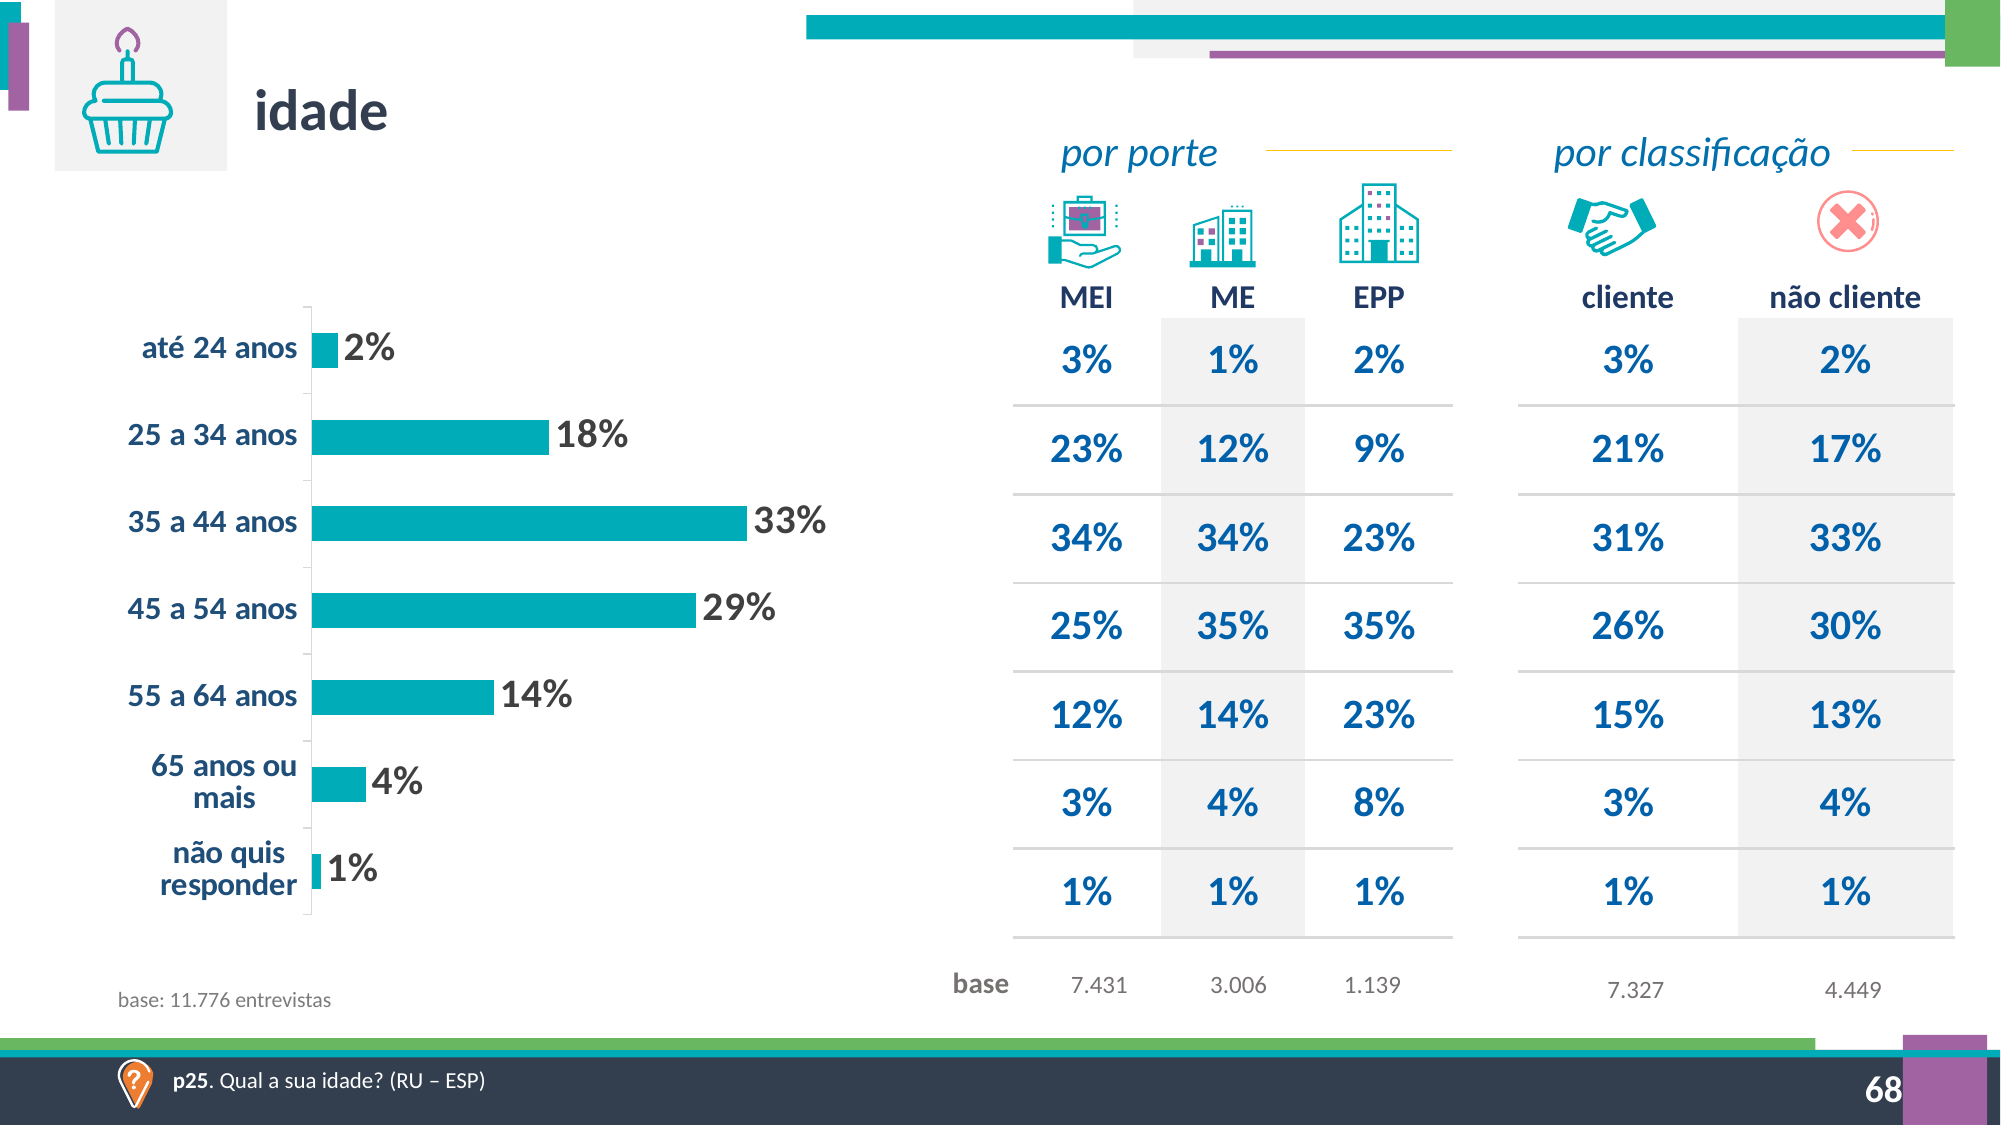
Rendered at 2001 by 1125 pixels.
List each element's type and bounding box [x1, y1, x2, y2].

table_cell [1520, 850, 1736, 936]
text_box [1539, 117, 1847, 183]
table_cell [1738, 407, 1953, 493]
text_box [239, 64, 714, 150]
table_cell [1738, 496, 1953, 582]
table_cell [1520, 407, 1736, 493]
text_box [1189, 205, 1256, 268]
text_box [103, 977, 482, 1019]
table_cell [1520, 496, 1736, 582]
table_header [1185, 269, 1305, 316]
table_cell [1307, 407, 1451, 493]
text_box [81, 26, 174, 154]
table_header [1307, 269, 1451, 316]
table_cell [1738, 673, 1953, 759]
text_box [1045, 117, 1234, 183]
table_cell [1185, 496, 1305, 582]
chart [127, 268, 1185, 935]
table_cell [1307, 584, 1451, 670]
text_box [1567, 197, 1657, 257]
table_cell [1307, 673, 1451, 759]
table_cell [1307, 850, 1451, 936]
table_cell [1520, 761, 1736, 847]
table_cell [1185, 673, 1305, 759]
table_cell [1738, 584, 1953, 670]
table_cell [1520, 584, 1736, 670]
table_cell [1738, 850, 1953, 936]
table_cell [1307, 496, 1451, 582]
table_cell [1520, 318, 1736, 404]
table_cell [1185, 761, 1305, 847]
table_cell [1185, 407, 1305, 493]
table_header [1519, 946, 1954, 1037]
table_cell [1307, 761, 1451, 847]
table_header [1520, 270, 1736, 316]
table_header [906, 941, 1434, 1032]
text_box [117, 1059, 154, 1110]
table_cell [1738, 318, 1953, 404]
text_box [1817, 190, 1879, 253]
table_cell [1307, 318, 1451, 404]
table_cell [1520, 673, 1736, 759]
table_cell [1185, 318, 1305, 404]
table_cell [1161, 850, 1305, 936]
text_box [158, 1058, 1570, 1101]
table_cell [1738, 761, 1953, 847]
table_cell [1185, 584, 1305, 670]
text_box [1048, 195, 1122, 269]
table_header [1738, 270, 1953, 316]
text_box [1339, 183, 1419, 264]
